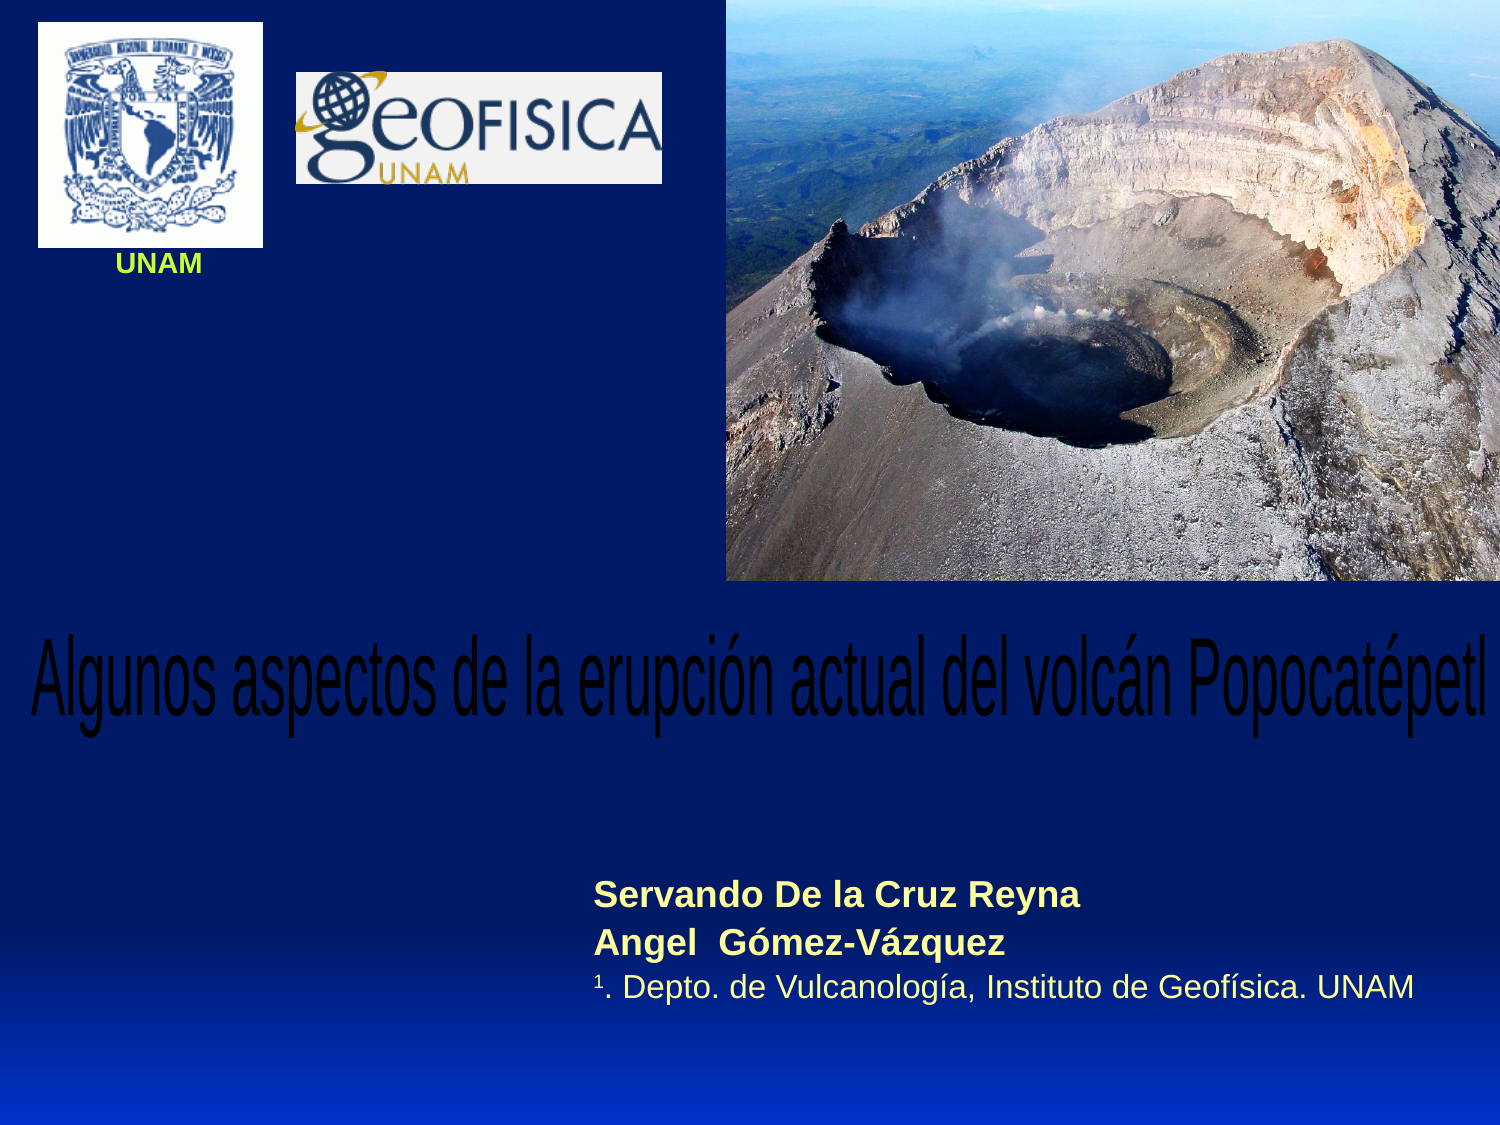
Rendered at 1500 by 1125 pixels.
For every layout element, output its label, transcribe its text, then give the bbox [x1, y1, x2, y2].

picture [726, 0, 1500, 581]
picture [38, 22, 264, 248]
text_box Servando De la Cruz Reyna Angel Gómez-Vázquez 1. Depto. de Vulcanología, Instituto de Geofísica. UNAM [578, 867, 1465, 1014]
picture [295, 71, 663, 185]
text_box UNAM [100, 256, 218, 287]
